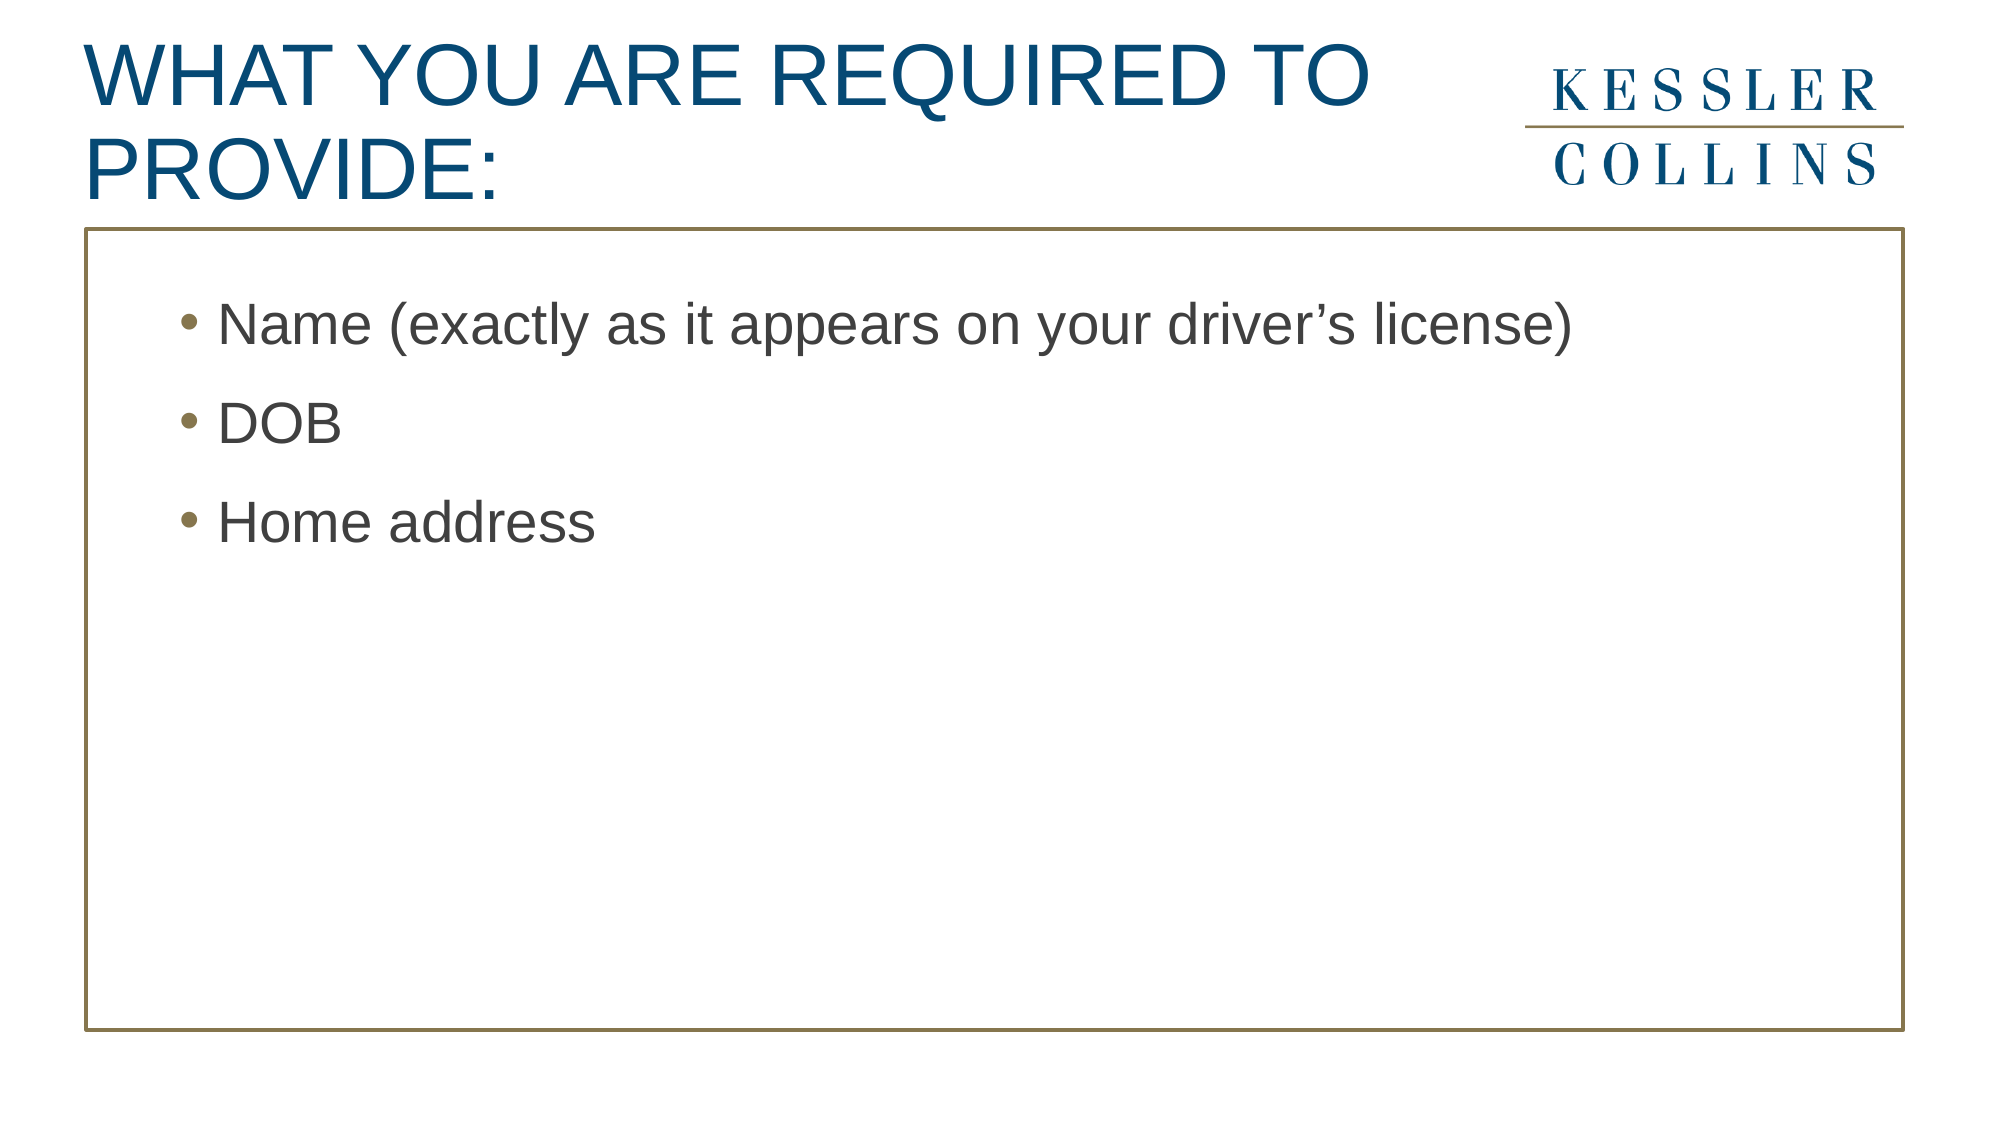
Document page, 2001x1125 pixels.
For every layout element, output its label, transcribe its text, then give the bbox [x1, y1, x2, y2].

title WHAT YOU ARE REQUIRED TO PROVIDE: [83, 64, 1476, 184]
list Name (exactly as it appears on your driver’s license) DOB Home address [142, 286, 1802, 972]
picture [1525, 68, 1904, 185]
